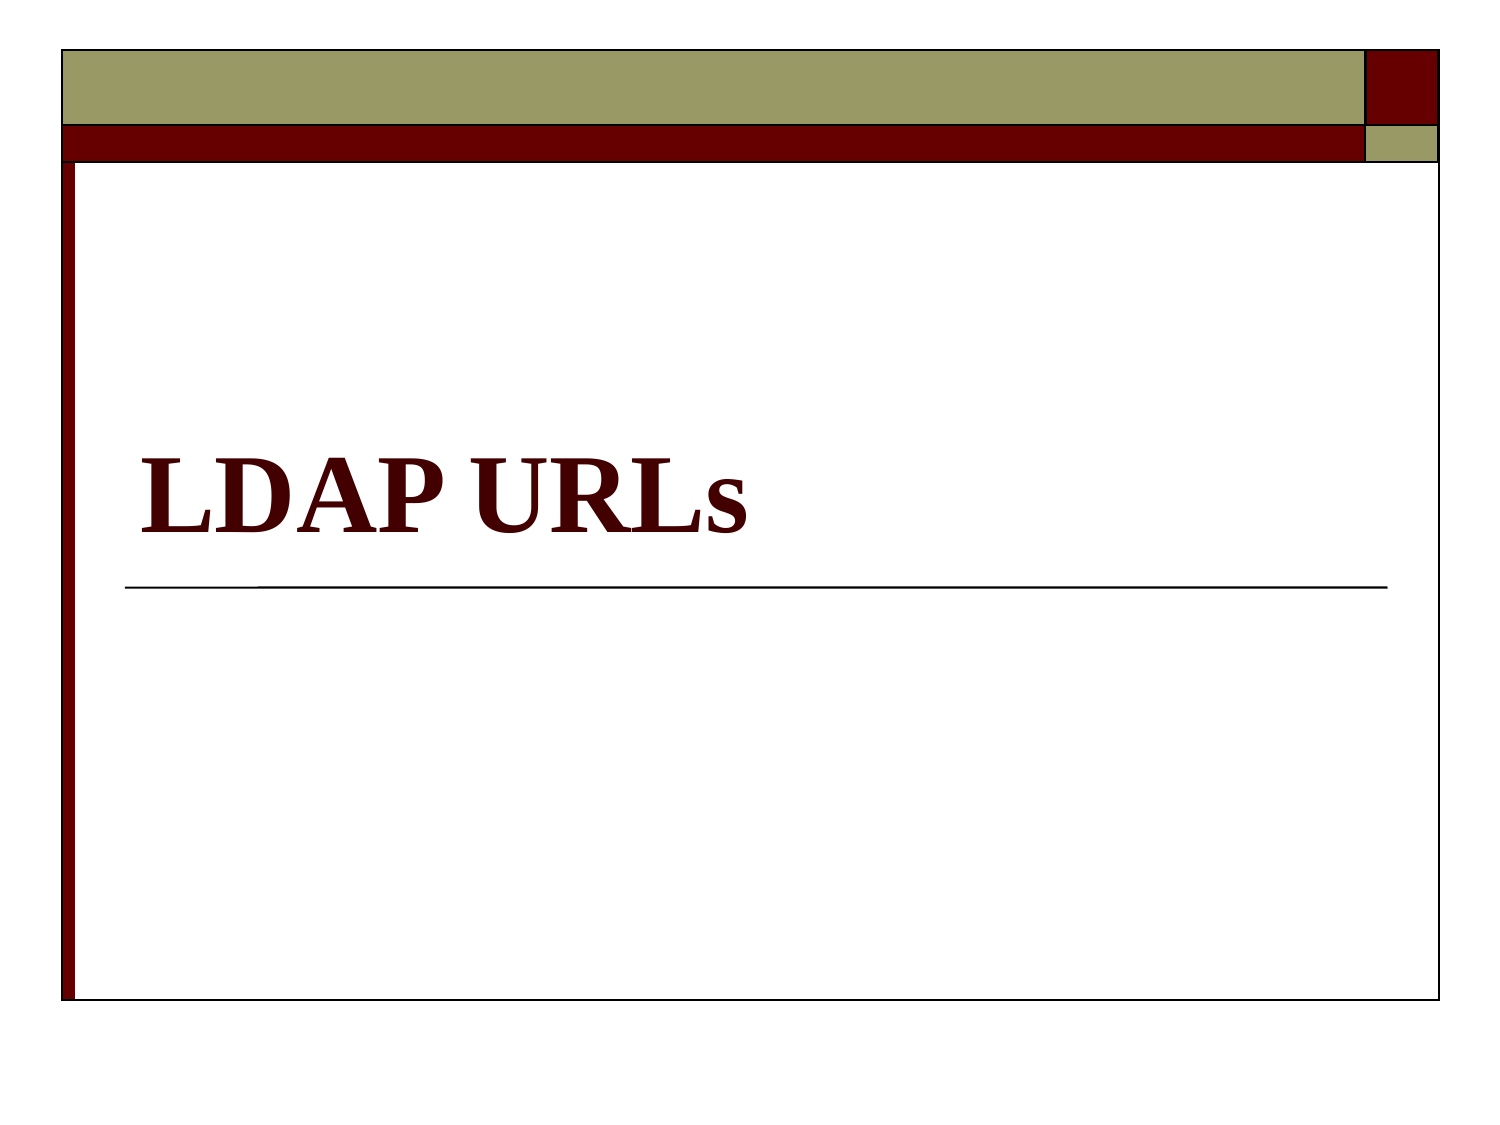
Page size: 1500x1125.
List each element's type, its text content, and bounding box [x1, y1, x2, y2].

title LDAP URLs [124, 224, 1388, 563]
